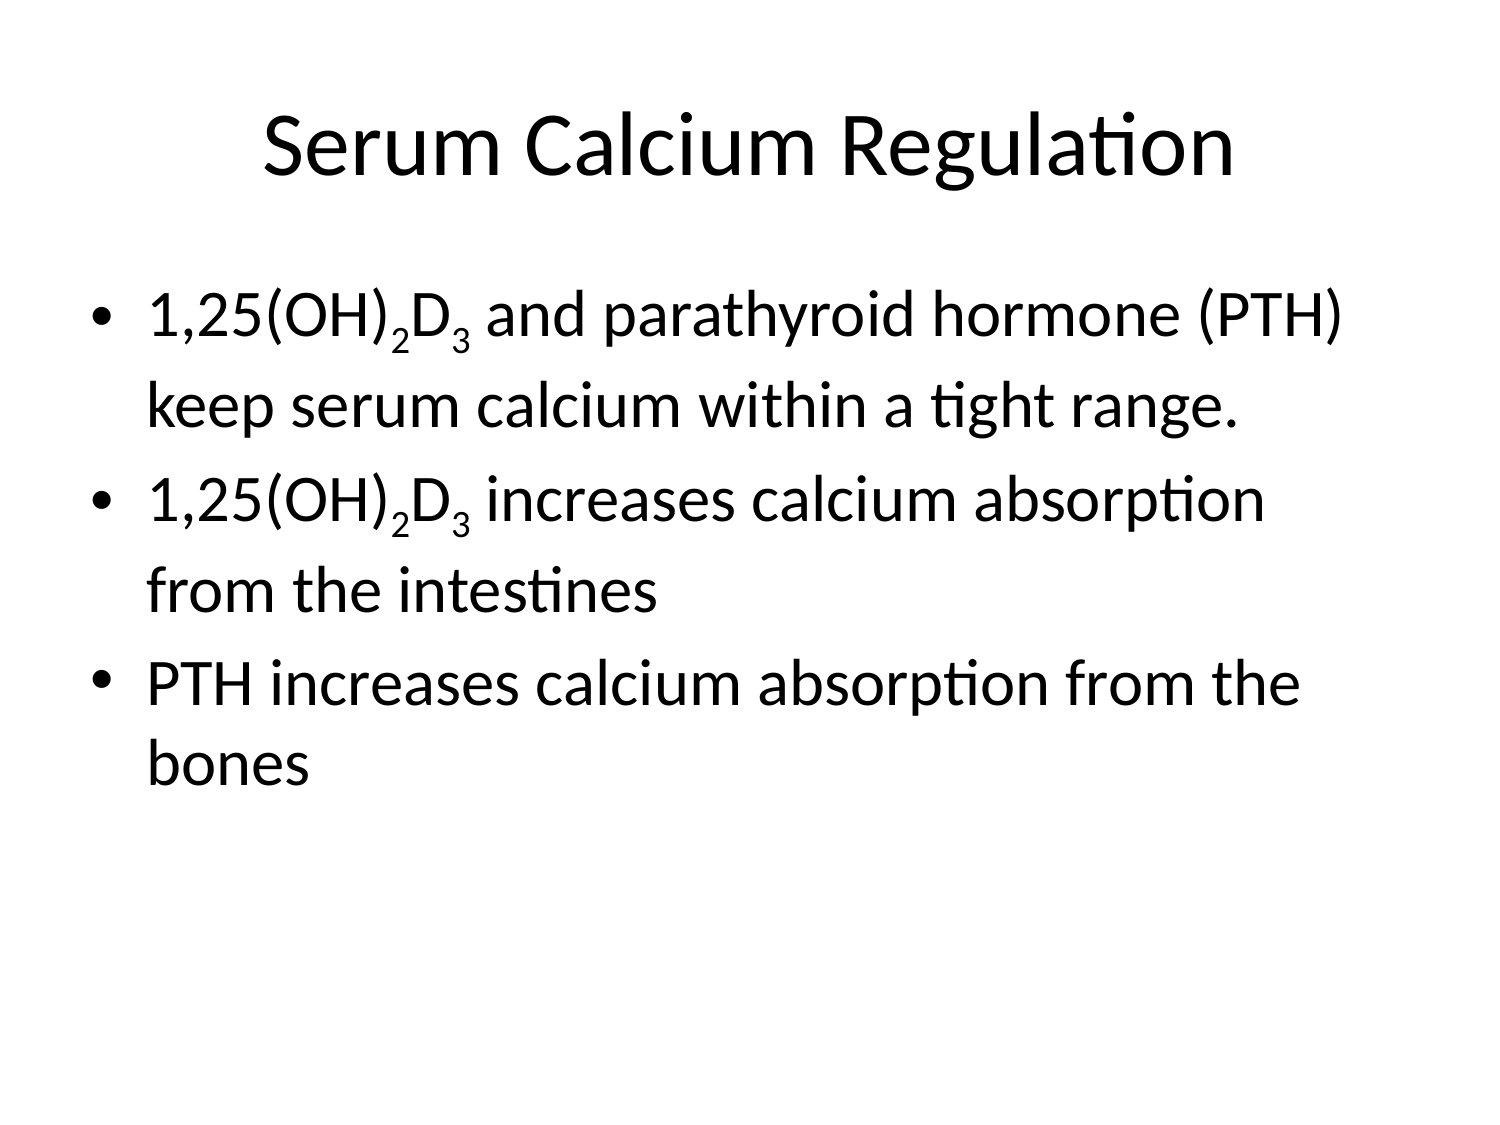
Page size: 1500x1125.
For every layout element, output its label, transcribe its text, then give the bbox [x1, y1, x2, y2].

list 1,25(OH)2D3 and parathyroid hormone (PTH) keep serum calcium within a tight range. 1,25(OH)2D3 increases calcium absorption from the intestines PTH increases calcium absorption from the bones [75, 262, 1425, 1005]
title Serum Calcium Regulation [75, 45, 1425, 233]
